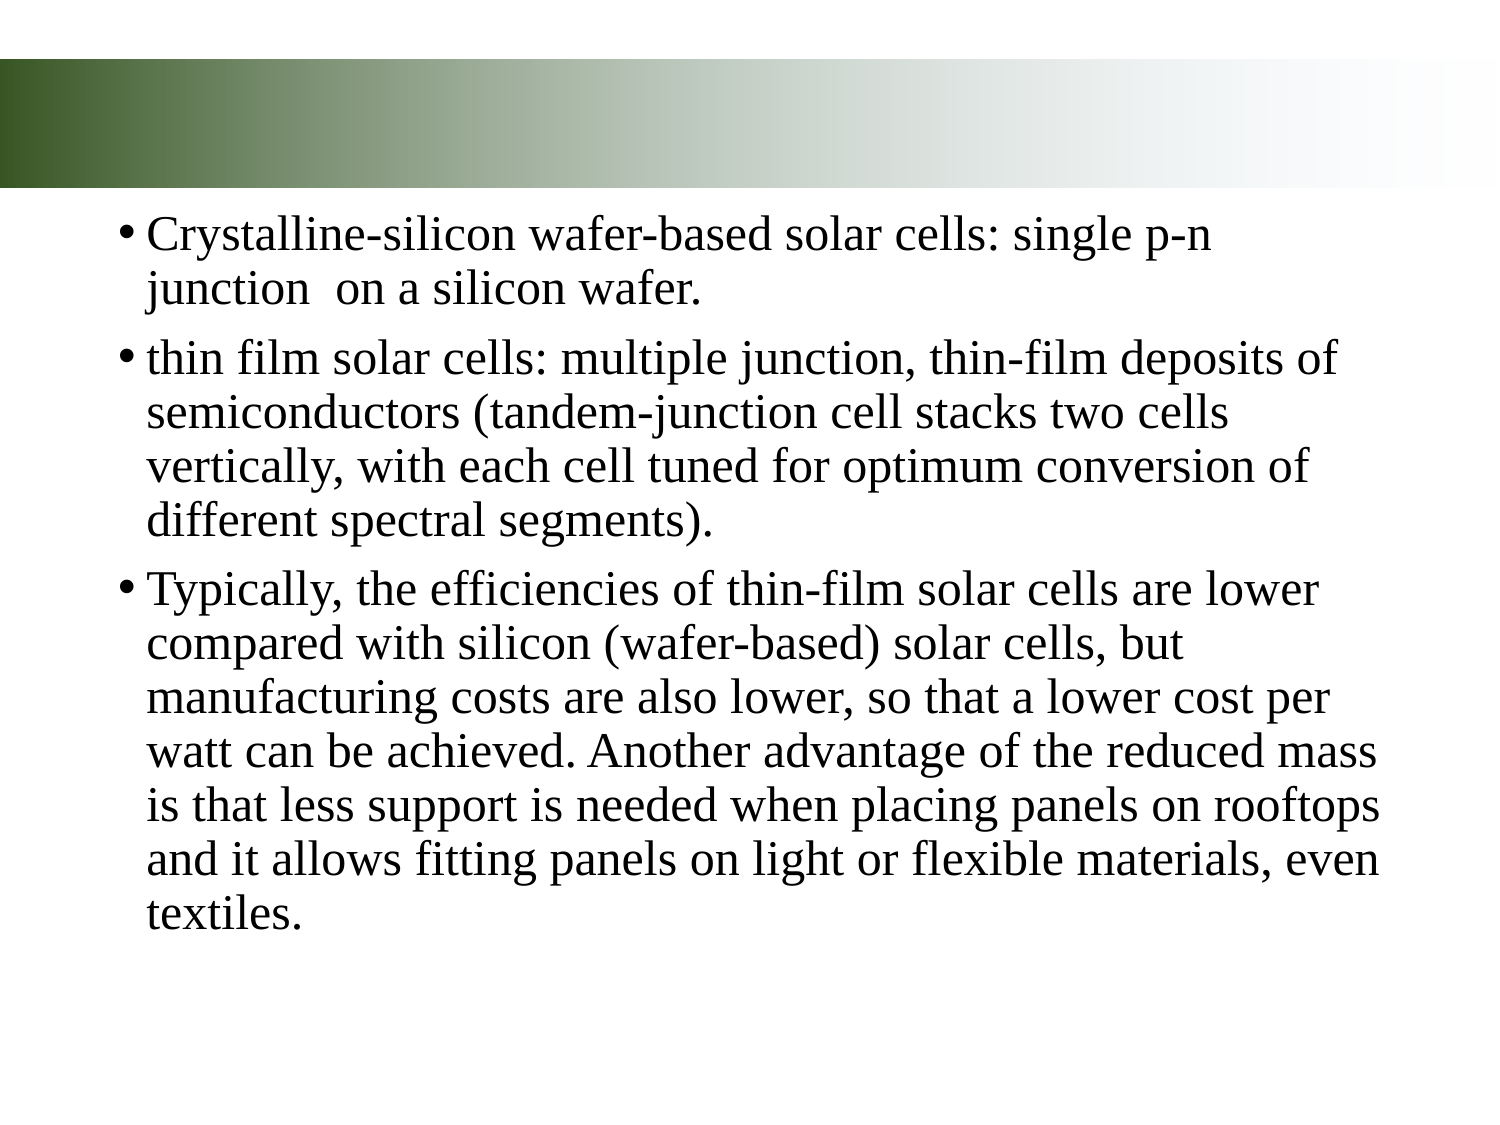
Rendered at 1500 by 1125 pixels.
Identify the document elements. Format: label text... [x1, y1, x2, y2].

list Crystalline-silicon wafer-based solar cells: single p-n junction on a silicon wafer. thin film solar cells: multiple junction, thin-film deposits of semiconductors (tandem-junction cell stacks two cells vertically, with each cell tuned for optimum conversion of different spectral segments). Typically, the efficiencies of thin-film solar cells are lower compared with silicon (wafer-based) solar cells, but manufacturing costs are also lower, so that a lower cost per watt can be achieved. Another advantage of the reduced mass is that less support is needed when placing panels on rooftops and it allows fitting panels on light or flexible materials, even textiles. [103, 200, 1397, 1014]
